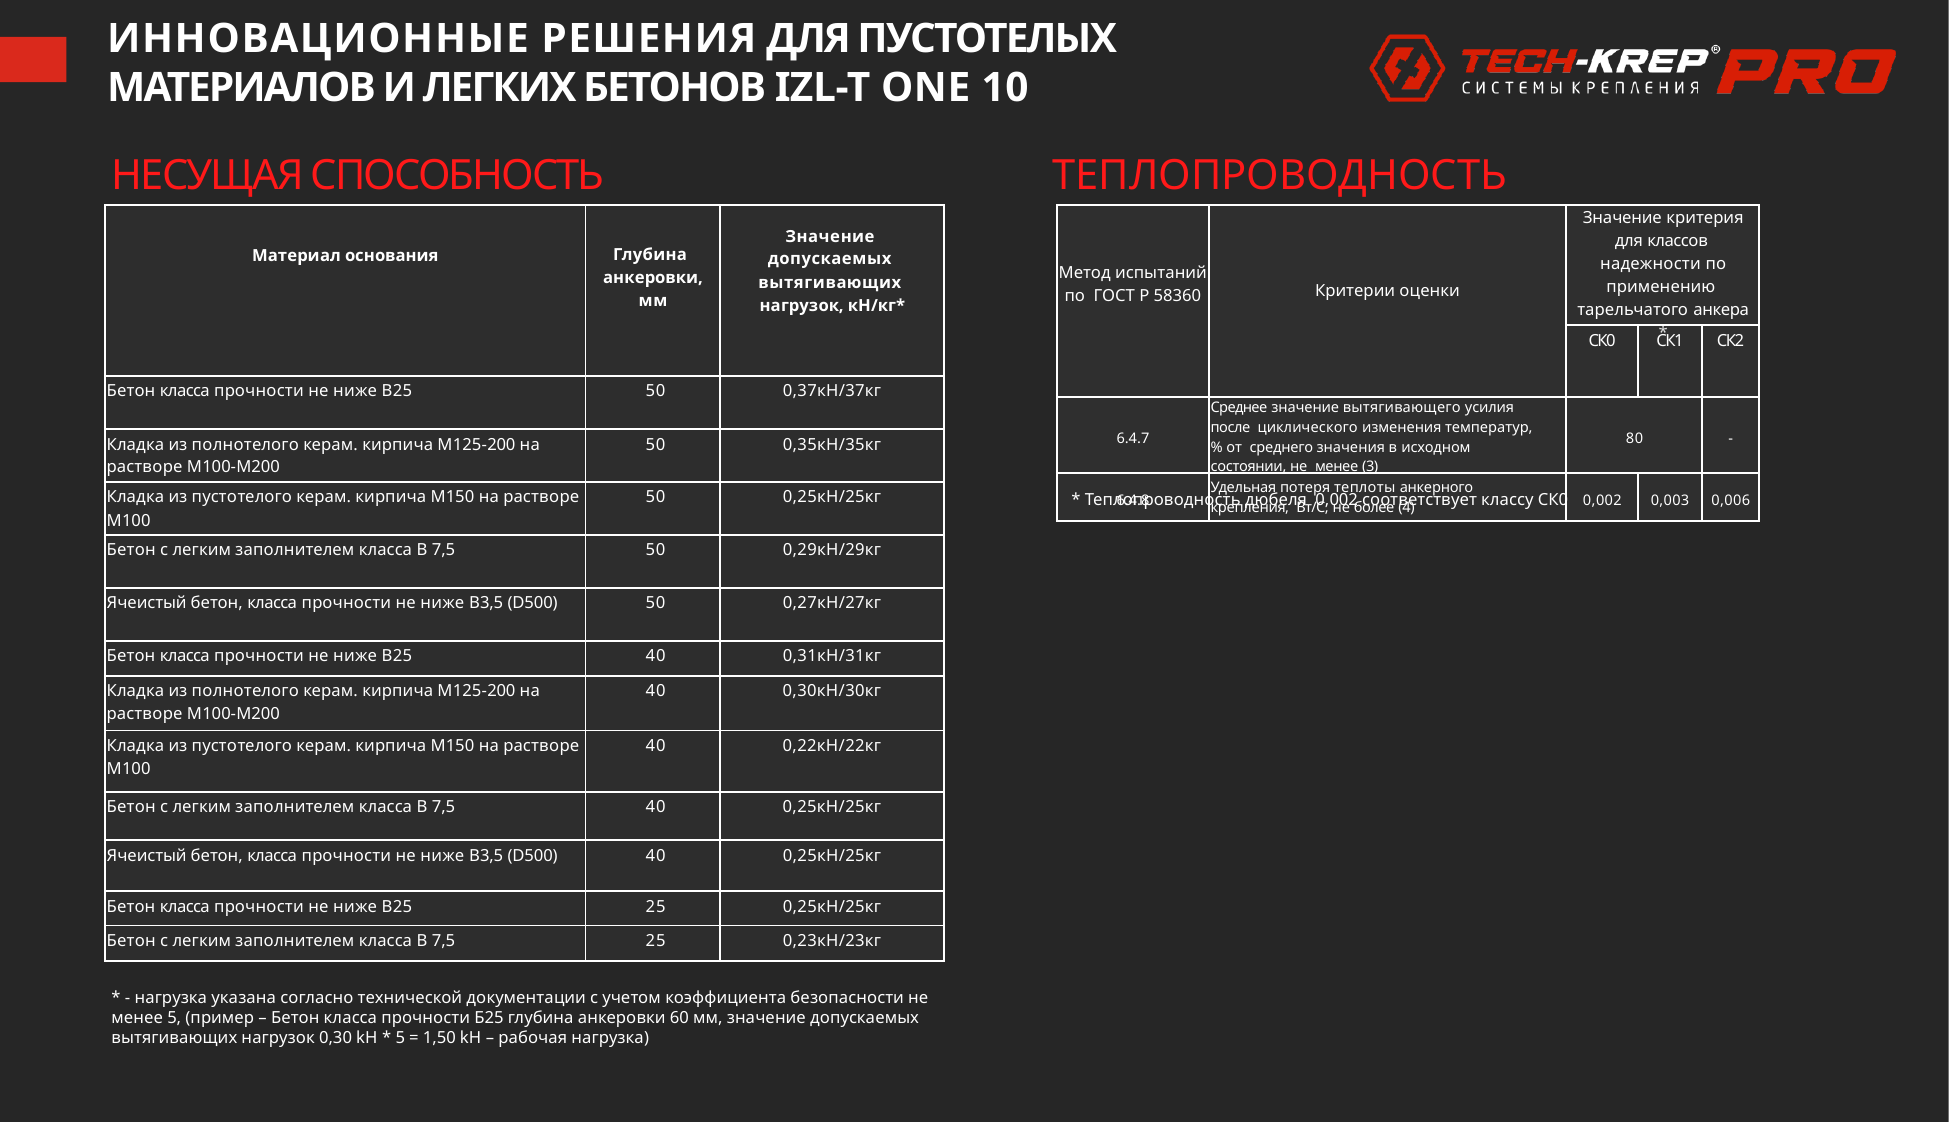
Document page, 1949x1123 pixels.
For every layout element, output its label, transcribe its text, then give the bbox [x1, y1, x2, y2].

table_header Значение критерия для классов надежности по применению тарельчатого анкера * [1567, 206, 1758, 324]
table_cell 0,30кН/30кг [721, 677, 943, 730]
table_cell 40 [586, 731, 719, 791]
table_cell Ячеистый бетон, класса прочности не ниже В3,5 (D500) [106, 589, 585, 640]
text_box ТЕПЛОПРОВОДНОСТЬ [1037, 115, 1567, 206]
table_cell Кладка из пустотелого керам. кирпича М150 на растворе М100 [106, 483, 585, 534]
table_cell 40 [586, 642, 719, 675]
table_header Метод испытаний по ГОСТ Р 58360 [1058, 206, 1208, 396]
table_cell Бетон с легким заполнителем класса В 7,5 [106, 793, 585, 839]
table_cell Среднее значение вытягивающего усилия после циклического изменения температур, % от среднего значения в исходном состоянии, не менее (3) [1210, 398, 1565, 461]
table_cell 80 [1567, 398, 1701, 461]
table_header Материал основания [106, 206, 585, 375]
table_cell 50 [586, 377, 719, 428]
table_cell 6.4.7 [1058, 398, 1208, 461]
table_cell 40 [586, 677, 719, 730]
table_cell Бетон класса прочности не ниже В25 [106, 377, 585, 428]
table_cell 0,25кН/25кг [721, 483, 943, 534]
table_cell Кладка из пустотелого керам. кирпича М150 на растворе М100 [106, 731, 585, 791]
table_cell 0,35кН/35кг [721, 430, 943, 481]
table_cell 50 [586, 589, 719, 640]
table_cell Кладка из полнотелого керам. кирпича М125-200 на растворе М100-М200 [106, 430, 585, 481]
title ИННОВАЦИОННЫЕ РЕШЕНИЯ ДЛЯ ПУСТОТЕЛЫХ МАТЕРИАЛОВ И ЛЕГКИХ БЕТОНОВ IZL-T ONE 10 [105, 0, 1350, 155]
table_cell 50 [586, 536, 719, 587]
table_cell 0,25кН/25кг [721, 841, 943, 890]
table_cell 25 [586, 926, 719, 960]
table_cell Бетон класса прочности не ниже В25 [106, 642, 585, 675]
table_cell 0,25кН/25кг [721, 892, 943, 925]
table_cell 40 [586, 793, 719, 839]
table_cell СК1 [1639, 326, 1701, 396]
table_cell Бетон с легким заполнителем класса В 7,5 [106, 926, 585, 960]
table_header Значение допускаемых вытягивающих нагрузок, кН/кг* [721, 206, 943, 375]
text_box НЕСУЩАЯ СПОСОБНОСТЬ [97, 115, 626, 206]
table_cell - [1703, 398, 1758, 461]
table_header Критерии оценки [1210, 206, 1565, 396]
table_cell 50 [586, 430, 719, 481]
table_header Глубина анкеровки, мм [586, 206, 719, 375]
table_cell Кладка из полнотелого керам. кирпича М125-200 на растворе М100-М200 [106, 677, 585, 730]
table_cell 0,25кН/25кг [721, 793, 943, 839]
table_cell 0,22кН/22кг [721, 731, 943, 791]
table_cell Бетон с легким заполнителем класса В 7,5 [106, 536, 585, 587]
table_cell 0,31кН/31кг [721, 642, 943, 675]
table_cell СК0 [1567, 326, 1637, 396]
table_cell 40 [586, 841, 719, 890]
picture [1369, 34, 1896, 103]
text_box [0, 36, 67, 83]
table_cell 0,27кН/27кг [721, 589, 943, 640]
table_cell 50 [586, 483, 719, 534]
table_cell Бетон класса прочности не ниже В25 [106, 892, 585, 925]
table_cell СК2 [1703, 326, 1758, 396]
table_cell 25 [586, 892, 719, 925]
table_cell Ячеистый бетон, класса прочности не ниже В3,5 (D500) [106, 841, 585, 890]
text_box * Теплопроводность дюбеля 0,002 соответствует классу СК0 [1056, 461, 1949, 517]
table_cell 0,37кН/37кг [721, 377, 943, 428]
text_box * - нагрузка указана согласно технической документации с учетом коэффициента безопасности не менее 5, (пример – Бетон класса прочности Б25 глубина анкеровки 60 мм, значение допускаемых вытягивающих нагрузок 0,30 kH * 5 = 1,50 kH – рабочая нагрузка) [96, 979, 975, 1055]
table_cell 0,23кН/23кг [721, 926, 943, 960]
table_cell 0,29кН/29кг [721, 536, 943, 587]
